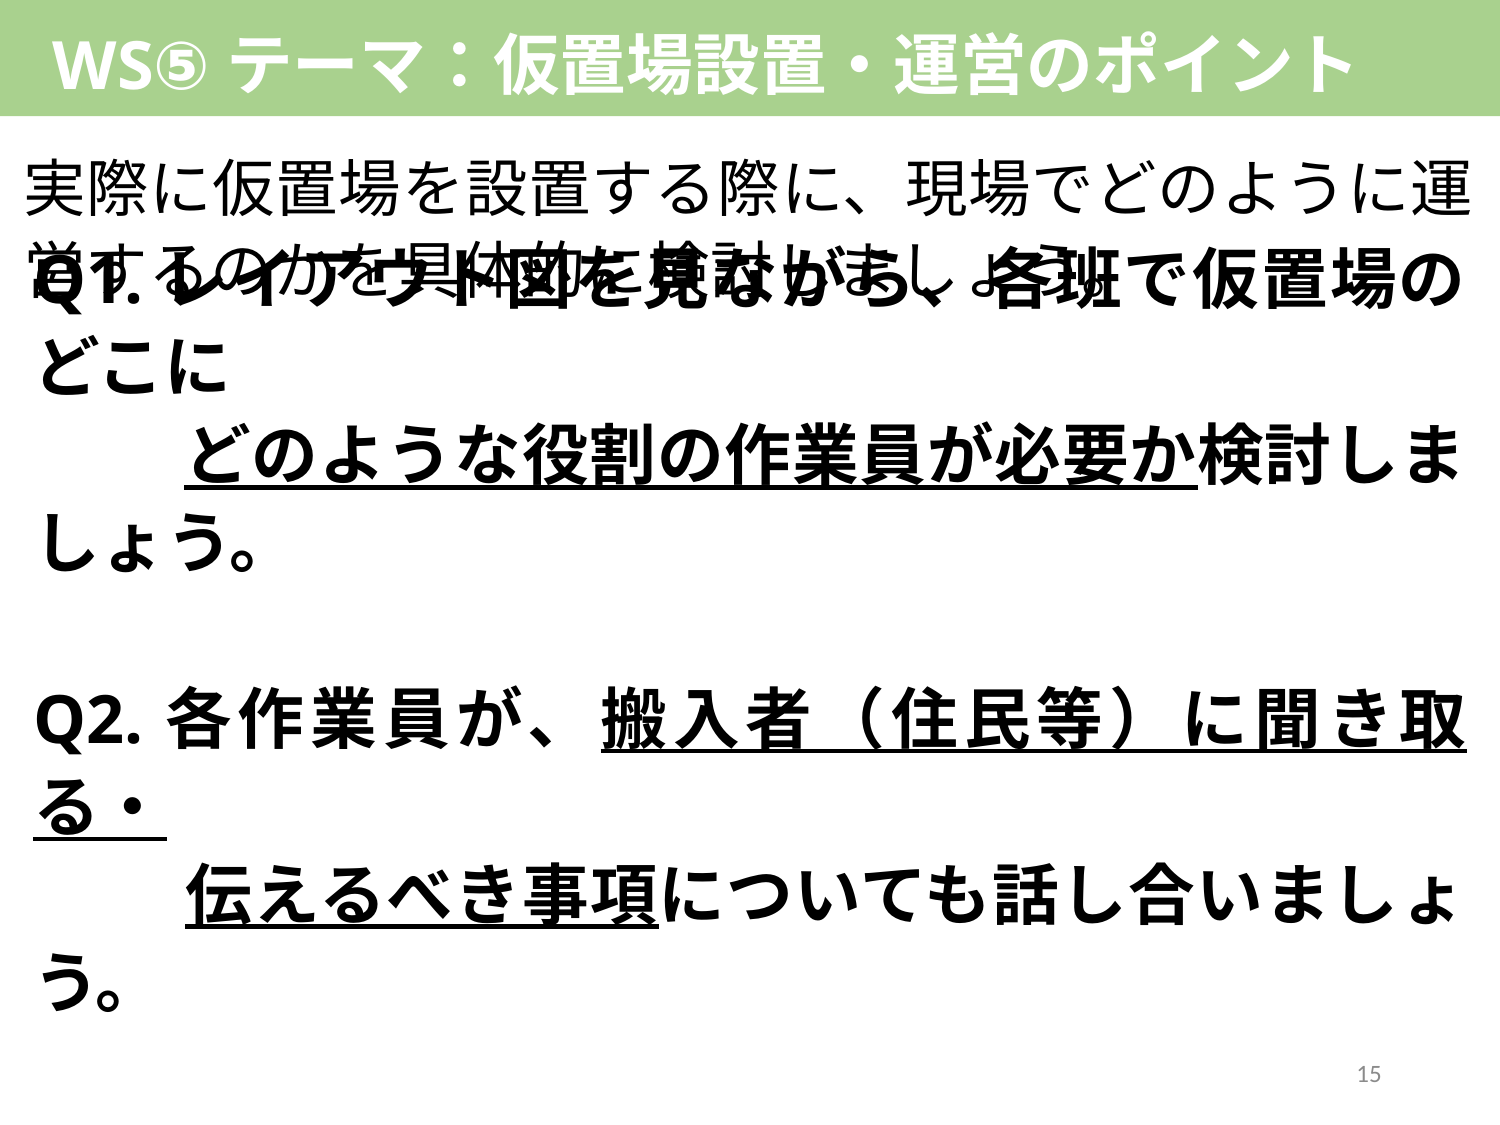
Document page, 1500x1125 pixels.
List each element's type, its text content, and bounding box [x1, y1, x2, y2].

text_box Q1.レイアウト図を見ながら、各班で仮置場のどこに どのような役割の作業員が必要か検討しましょう。 Q2.各作業員が、搬入者（住民等）に聞き取る・ 伝えるべき事項についても話し合いましょう。 [18, 221, 1482, 1125]
text_box WS⑤テーマ：仮置場設置・運営のポイント [37, 0, 1500, 141]
text_box 実際に仮置場を設置する際に、現場でどのように運営するのかを具体的に検討しましょう。 [8, 133, 1490, 314]
slide_number 15 [1059, 1042, 1397, 1103]
